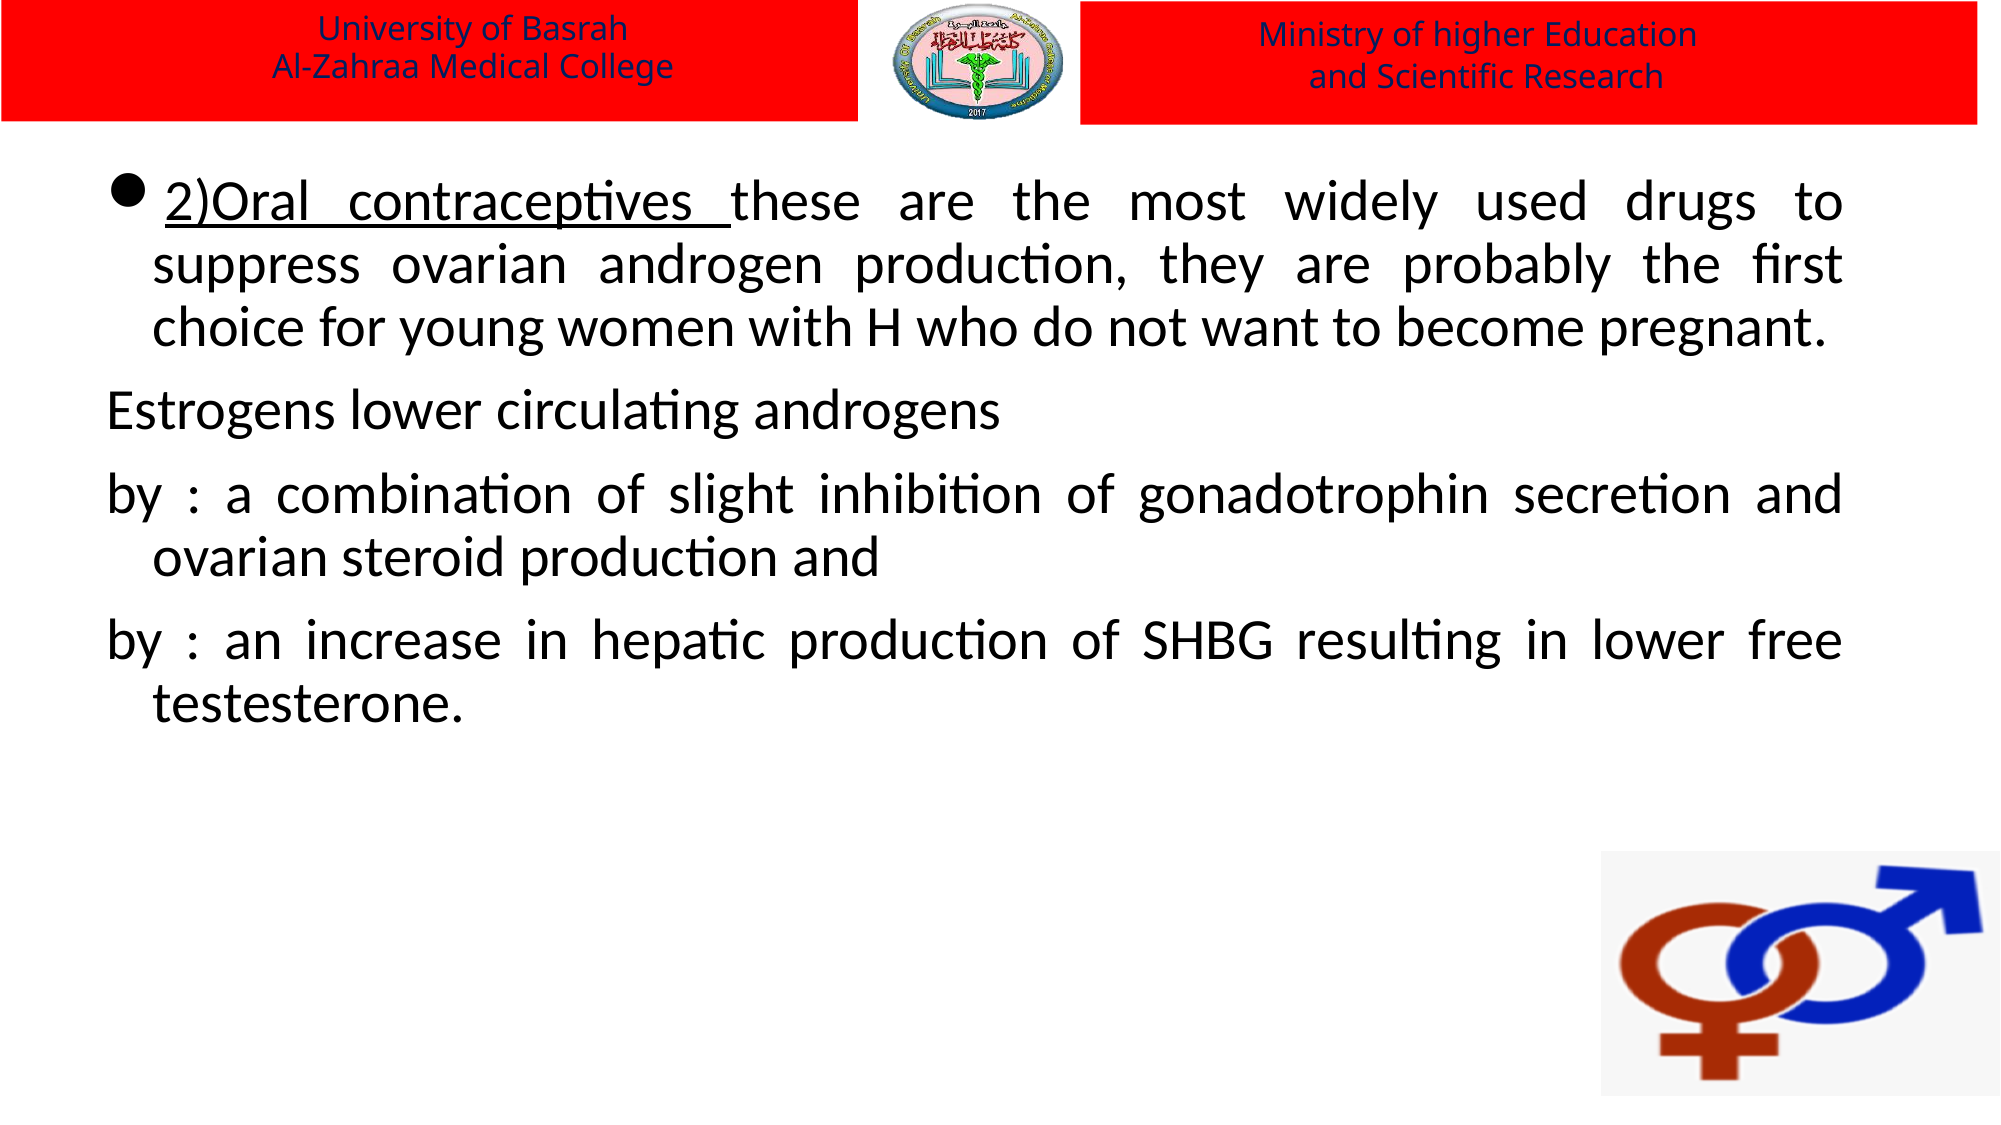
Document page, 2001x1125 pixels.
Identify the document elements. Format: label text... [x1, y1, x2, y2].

text_box [1080, 1, 1978, 125]
picture [1601, 851, 2000, 1096]
text_box Ministry of higher Education and Scientific Research [999, 10, 1973, 96]
list 2)Oral contraceptives these are the most widely used drugs to suppress ovarian androgen production, they are probably the first choice for young women with H who do not want to become pregnant. Estrogens lower circulating androgens by : a combination of slight inhibition of gonadotrophin secretion and ovarian steroid production and by : an increase in hepatic production of SHBG resulting in lower free testesterone. [78, 162, 1860, 950]
text_box [1, 0, 858, 122]
text_box [892, 3, 1064, 120]
text_box University of Basrah Al-Zahraa Medical College [101, 6, 845, 86]
